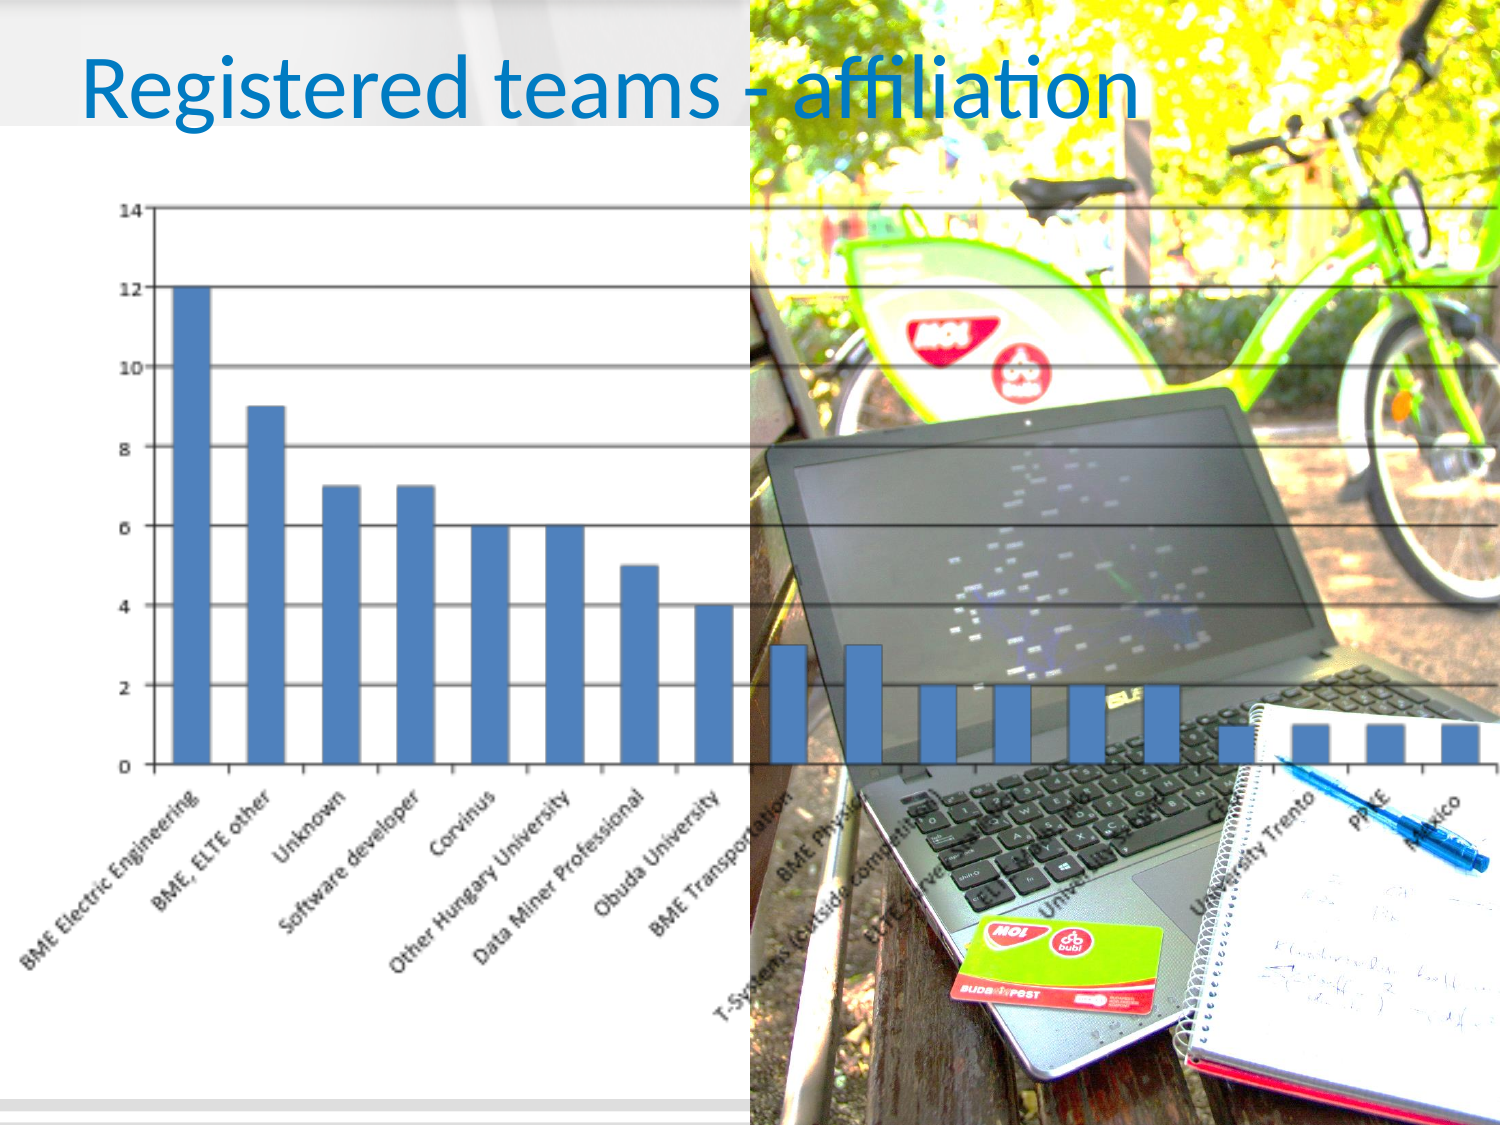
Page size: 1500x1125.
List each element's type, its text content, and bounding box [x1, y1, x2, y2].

picture [0, 0, 1500, 1125]
title Registered teams - affiliation [64, 0, 747, 121]
